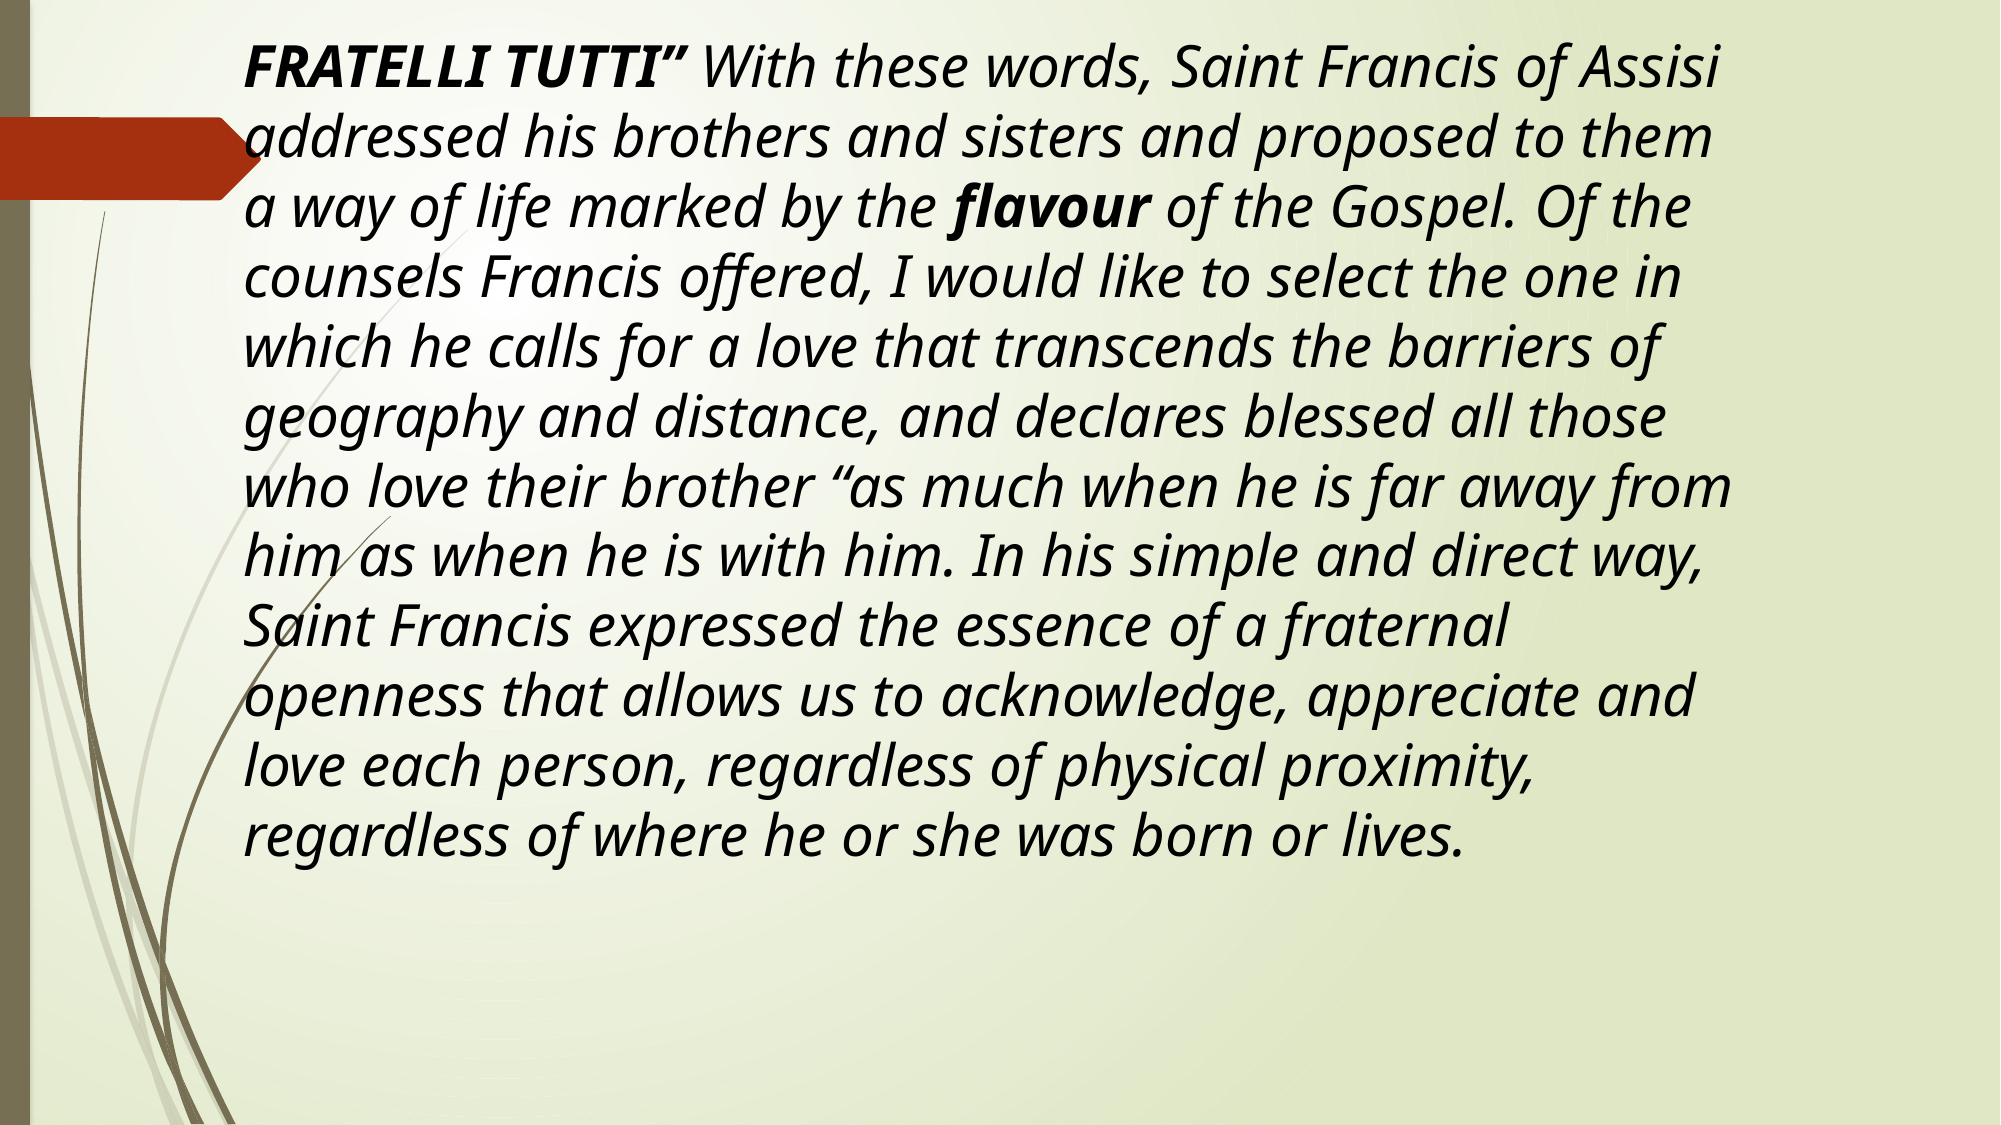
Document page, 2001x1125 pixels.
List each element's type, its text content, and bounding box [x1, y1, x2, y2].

text_box FRATELLI TUTTI” With these words, Saint Francis of Assisi addressed his brothers and sisters and proposed to them a way of life marked by the flavour of the Gospel. Of the counsels Francis offered, I would like to select the one in which he calls for a love that transcends the barriers of geography and distance, and declares blessed all those who love their brother “as much when he is far away from him as when he is with him. In his simple and direct way, Saint Francis expressed the essence of a fraternal openness that allows us to acknowledge, appreciate and love each person, regardless of physical proximity, regardless of where he or she was born or lives. [228, 21, 1753, 966]
